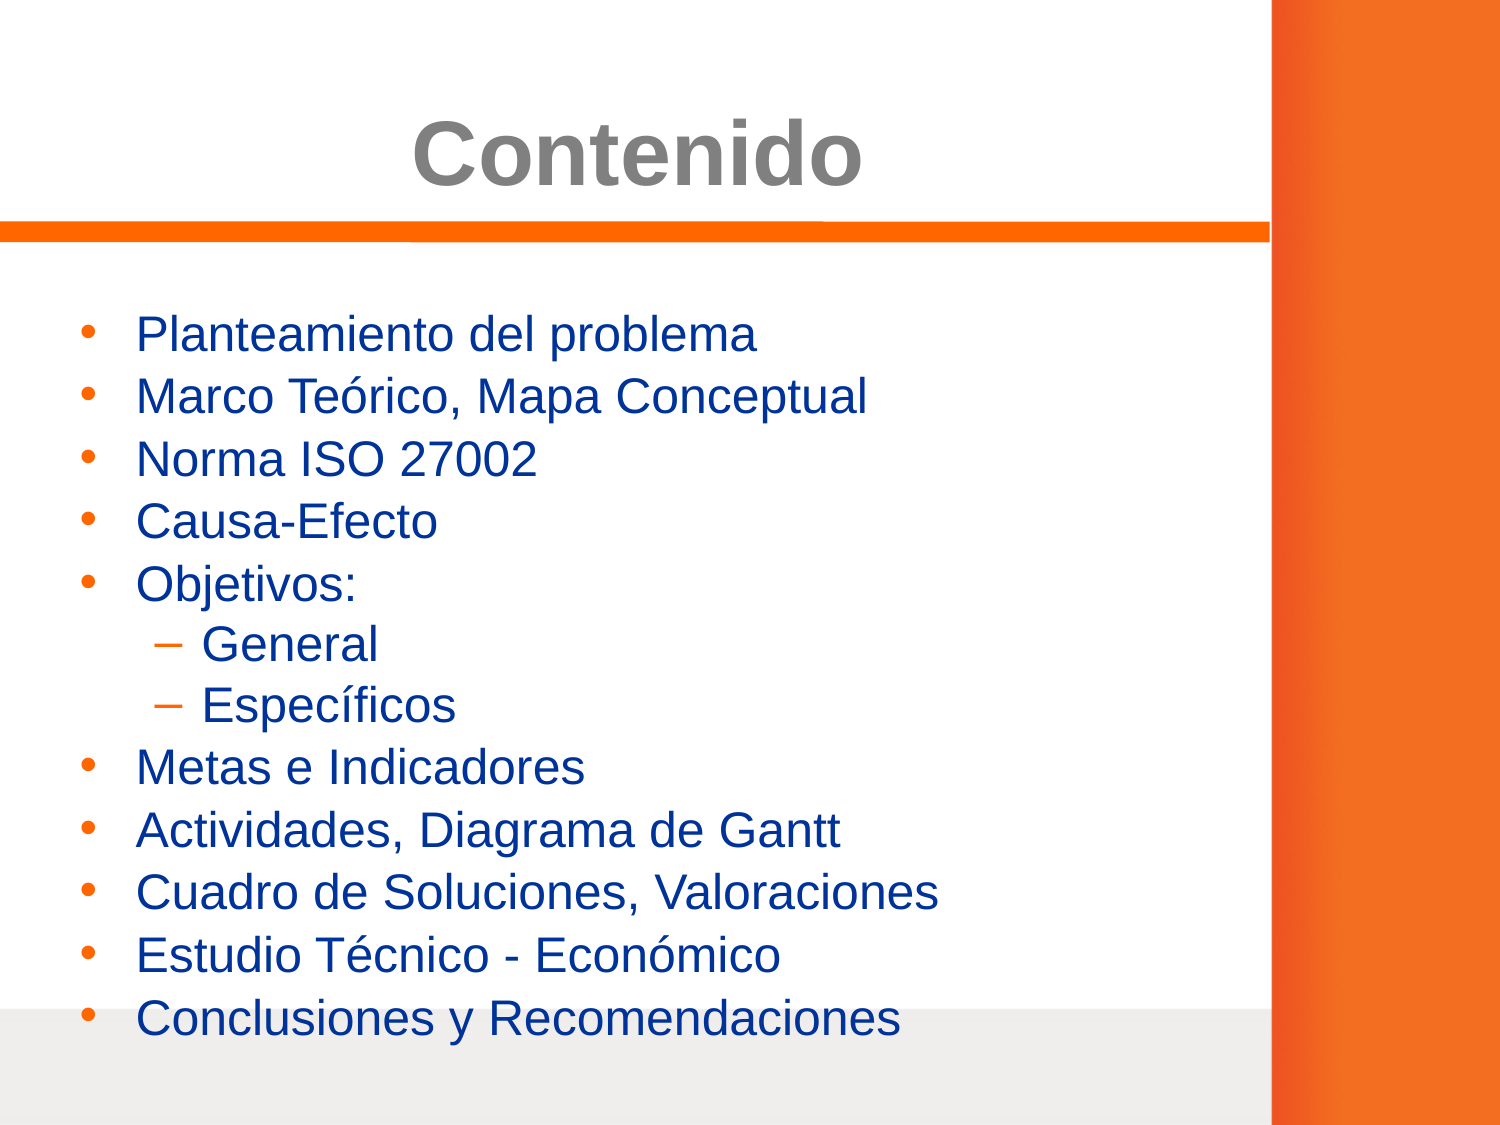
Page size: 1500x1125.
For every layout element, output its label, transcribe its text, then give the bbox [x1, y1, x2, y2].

title Contenido [40, 54, 1237, 243]
picture [0, 0, 1500, 1125]
list Planteamiento del problema Marco Teórico, Mapa Conceptual Norma ISO 27002 Causa-Efecto Objetivos: General Específicos Metas e Indicadores Actividades, Diagrama de Gantt Cuadro de Soluciones, Valoraciones Estudio Técnico - Económico Conclusiones y Recomendaciones [64, 304, 1211, 1071]
